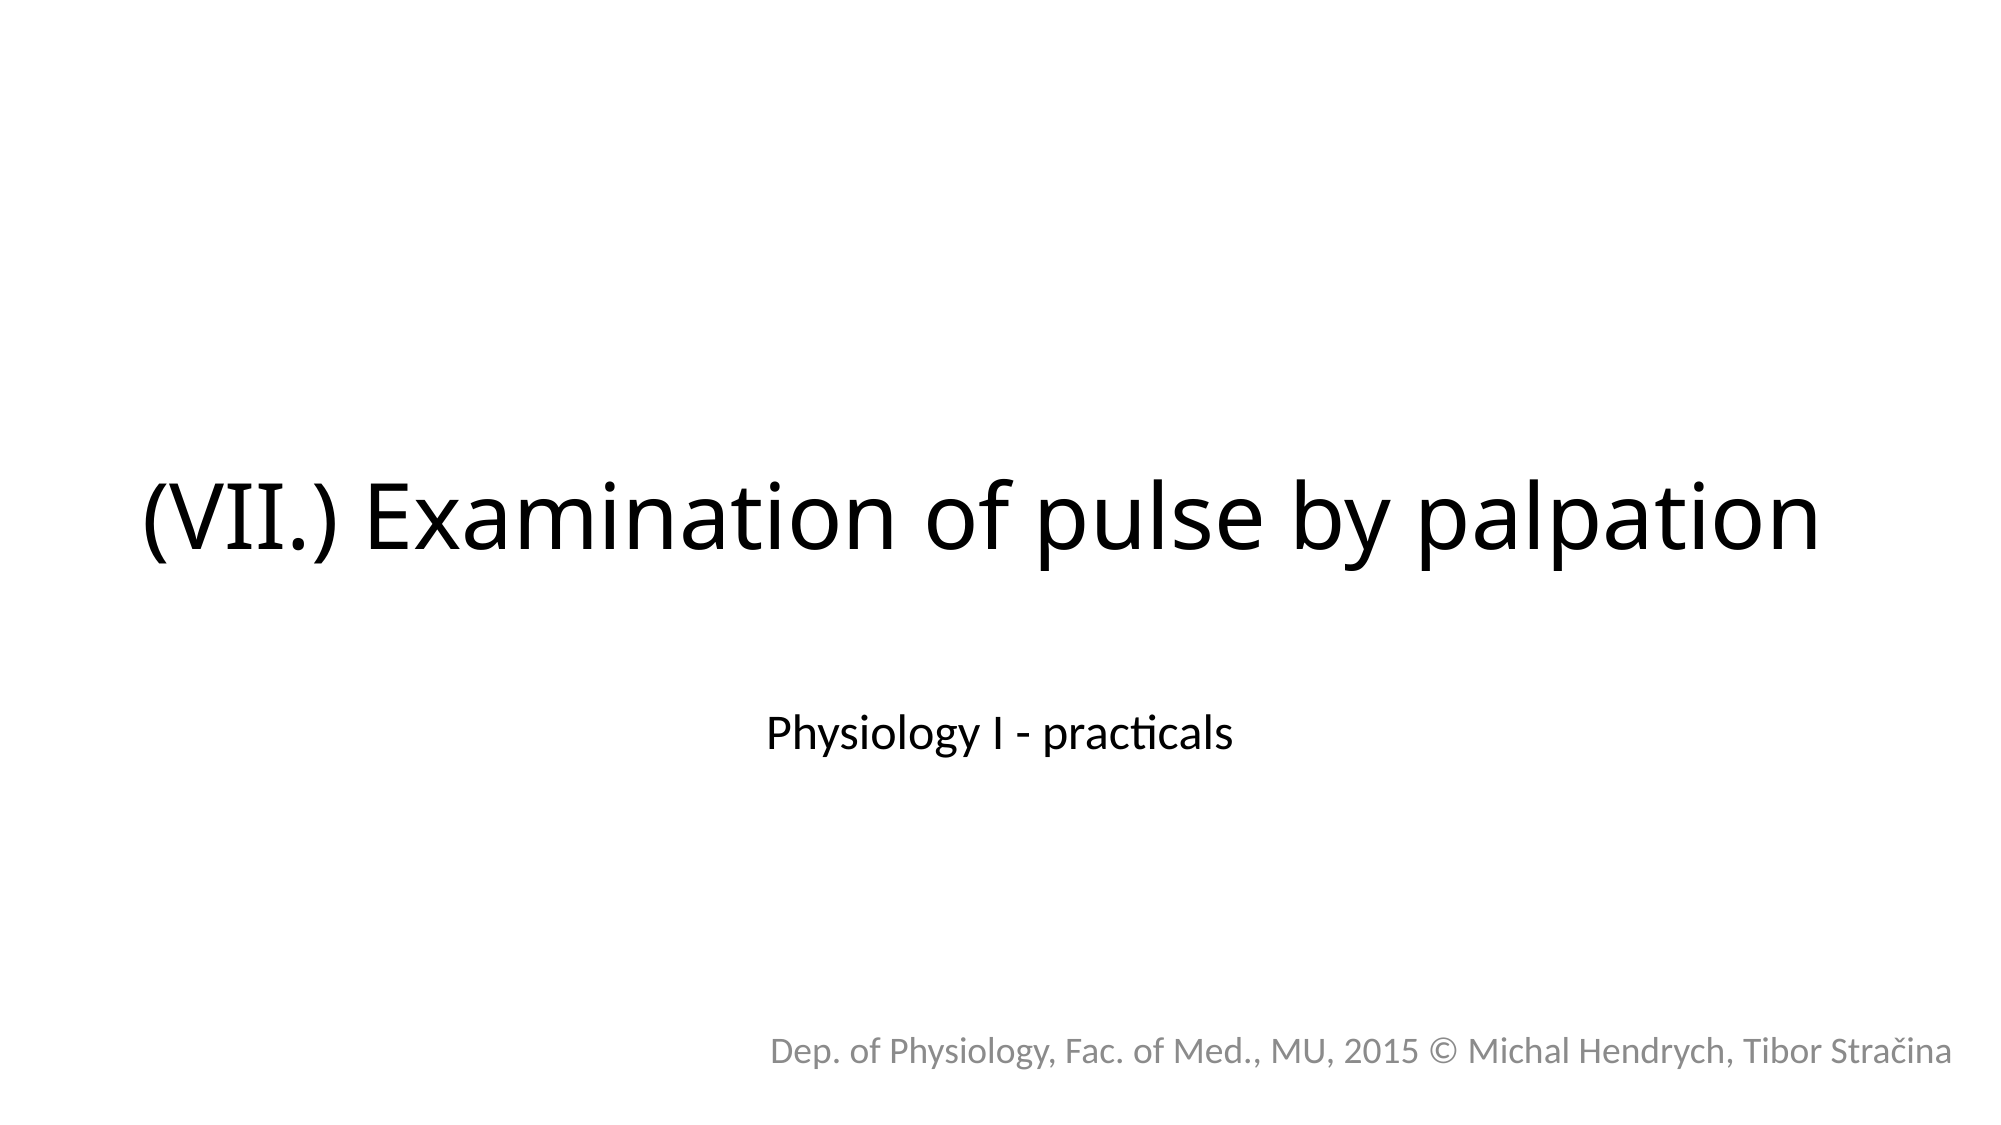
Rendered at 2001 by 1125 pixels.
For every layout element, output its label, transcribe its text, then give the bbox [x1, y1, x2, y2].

subtitle Physiology I - practicals [249, 698, 1750, 863]
title (VII.) Examination of pulse by palpation [82, 185, 1885, 578]
footer Dep. of Physiology, Fac. of Med., MU, 2015 © Michal Hendrych, Tibor Stračina [746, 999, 1979, 1099]
